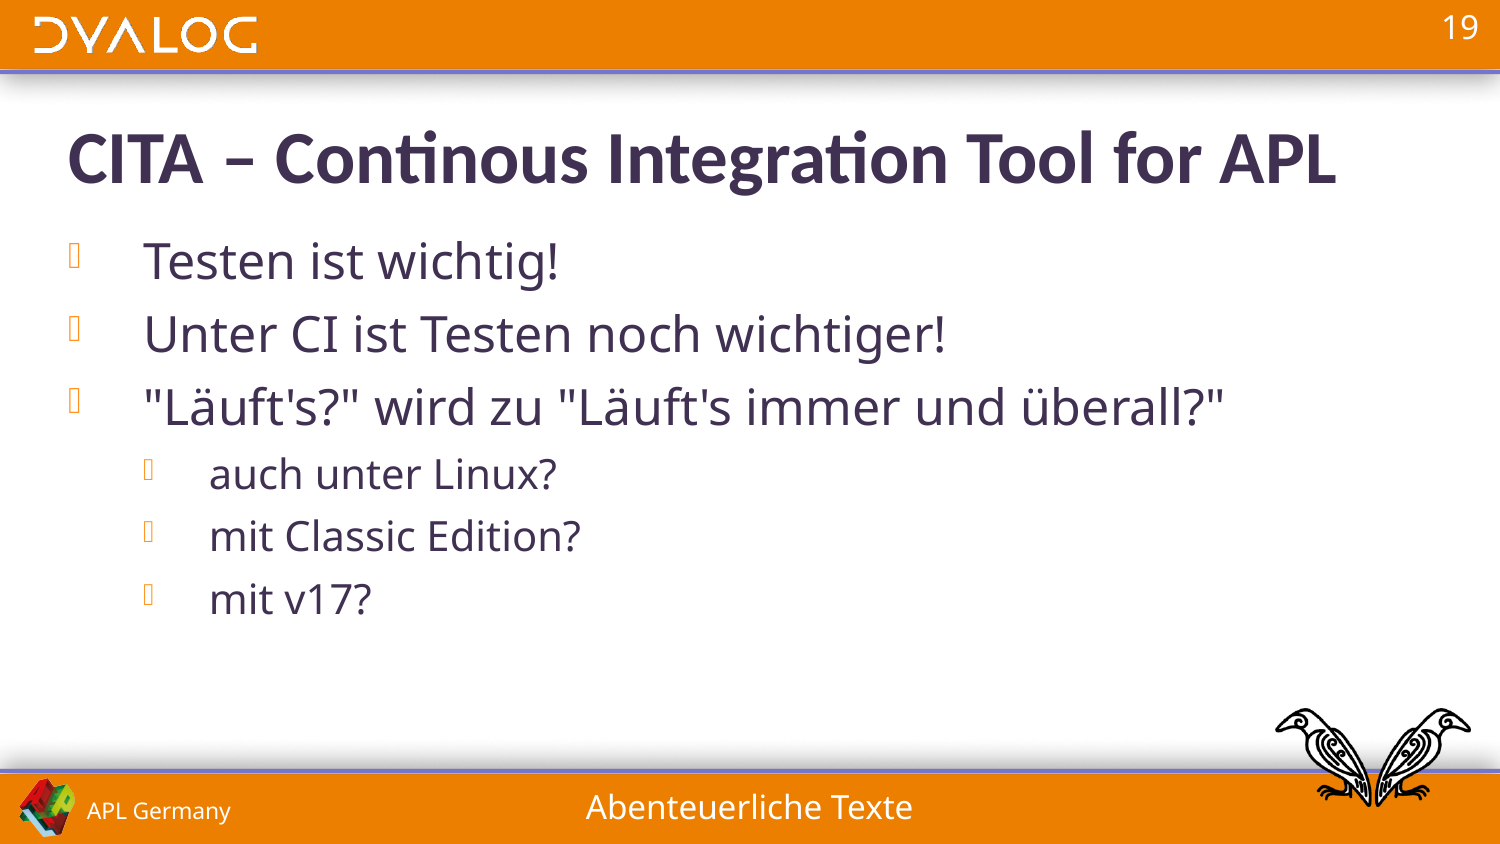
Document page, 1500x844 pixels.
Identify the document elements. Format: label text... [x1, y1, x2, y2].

title CITA – Continous Integration Tool for APL [53, 104, 1444, 202]
picture [0, 708, 1500, 844]
picture [0, 0, 1500, 108]
list Testen ist wichtig! Unter CI ist Testen noch wichtiger! "Läuft's?" wird zu "Läuft's immer und überall?" auch unter Linux? mit Classic Edition? mit v17? [53, 222, 1459, 740]
